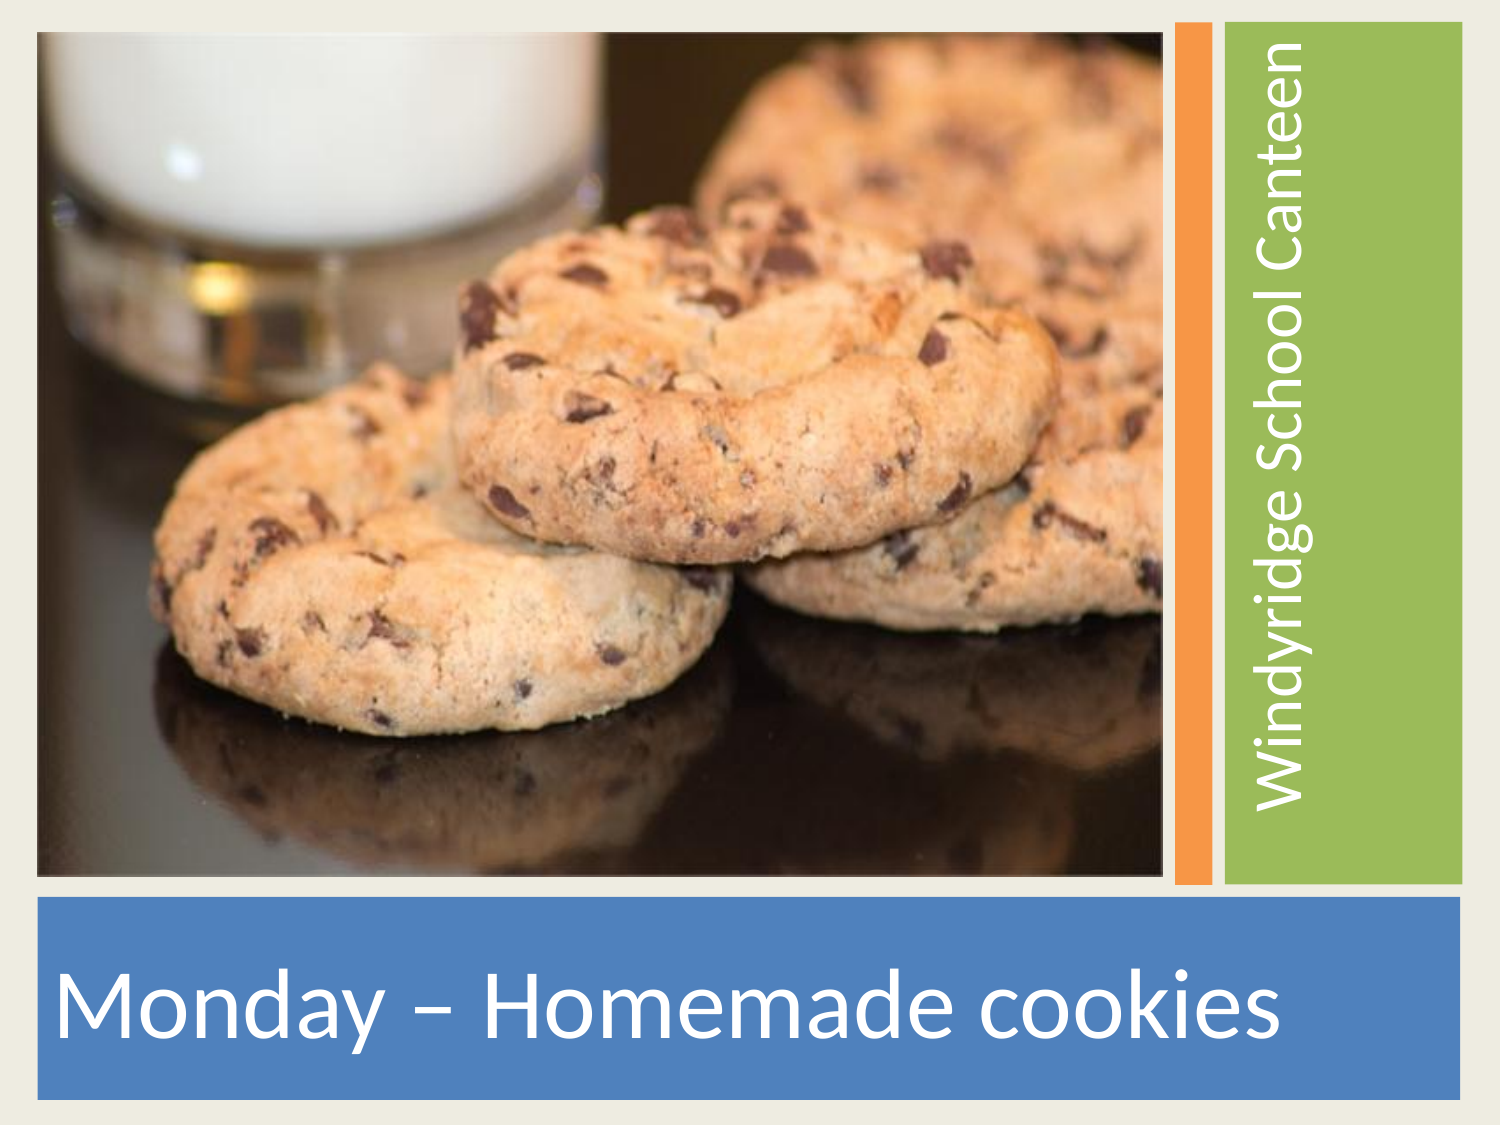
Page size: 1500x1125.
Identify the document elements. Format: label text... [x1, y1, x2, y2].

picture [37, 32, 1163, 877]
list Monday – Homemade cookies [37, 896, 1461, 1100]
list Windyridge School Canteen [1224, 25, 1388, 876]
